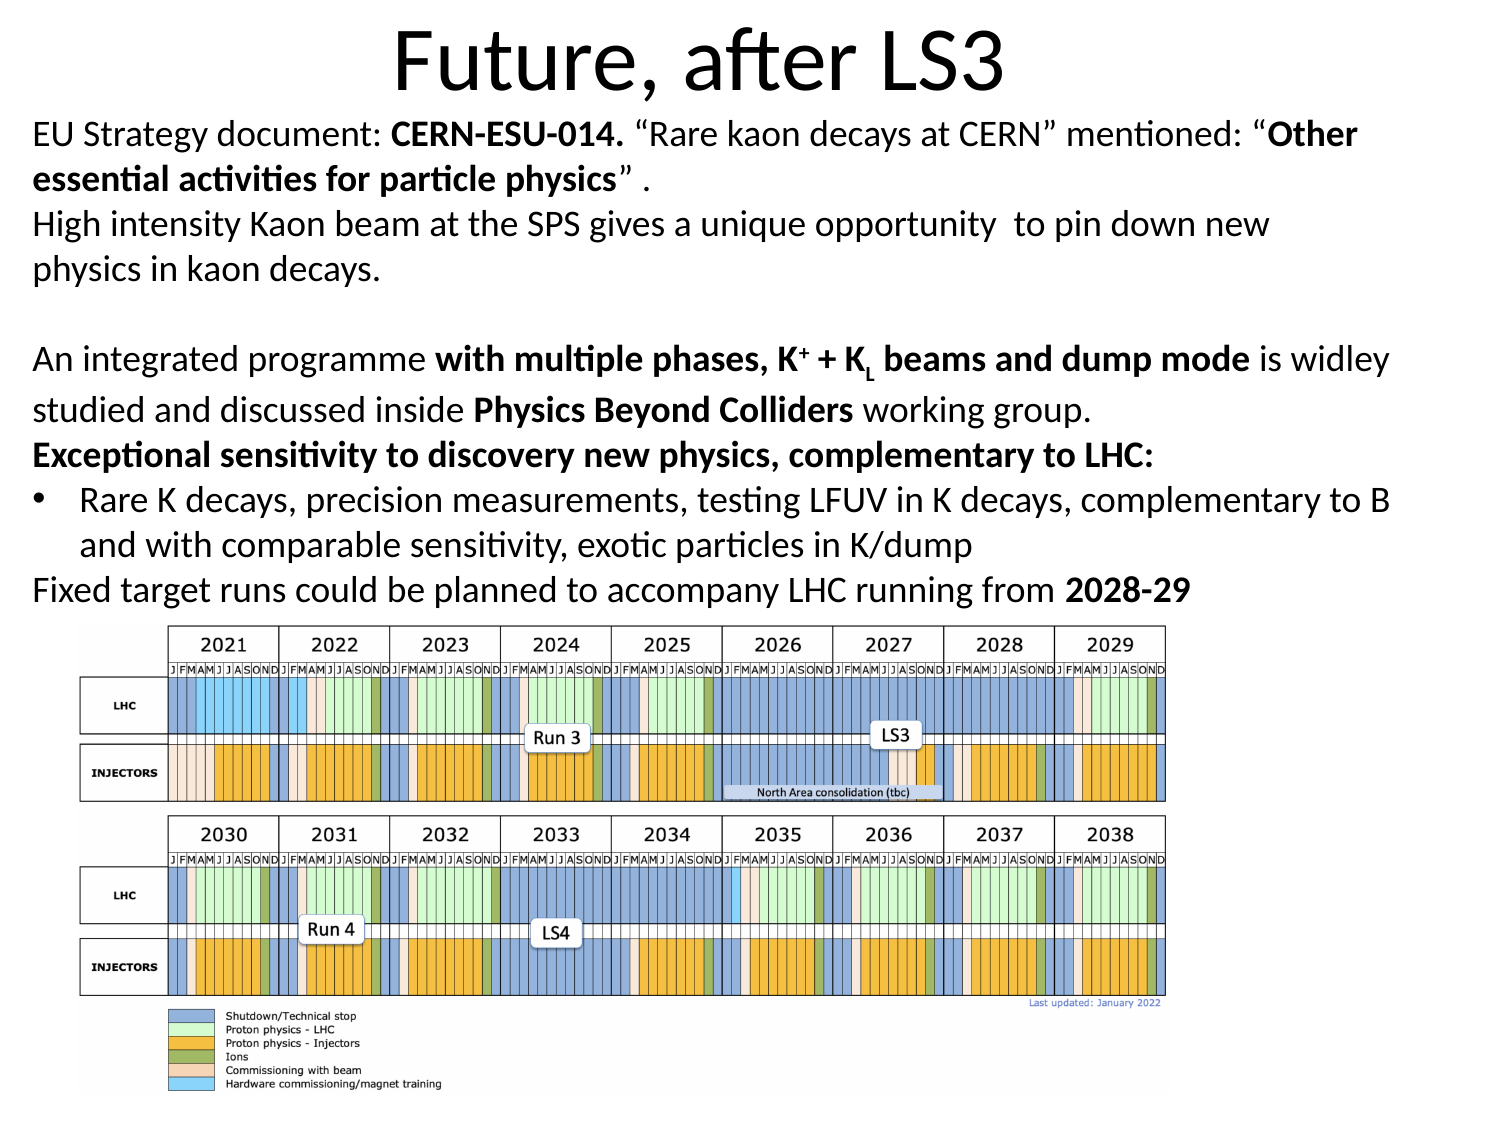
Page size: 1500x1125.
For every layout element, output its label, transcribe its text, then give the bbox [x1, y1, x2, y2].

picture [76, 623, 1170, 1095]
title Future, after LS3 [123, 0, 1277, 101]
text_box EU Strategy document: CERN-ESU-014. “Rare kaon decays at CERN” mentioned: “Other essential activities for particle physics” . High intensity Kaon beam at the SPS gives a unique opportunity to pin down new physics in kaon decays. An integrated programme with multiple phases, K+ + KL beams and dump mode is widley studied and discussed inside Physics Beyond Colliders working group. Exceptional sensitivity to discovery new physics, complementary to LHC: Rare K decays, precision measurements, testing LFUV in K decays, complementary to B and with comparable sensitivity, exotic particles in K/dump Fixed target runs could be planned to accompany LHC running from 2028-29 [17, 101, 1428, 618]
